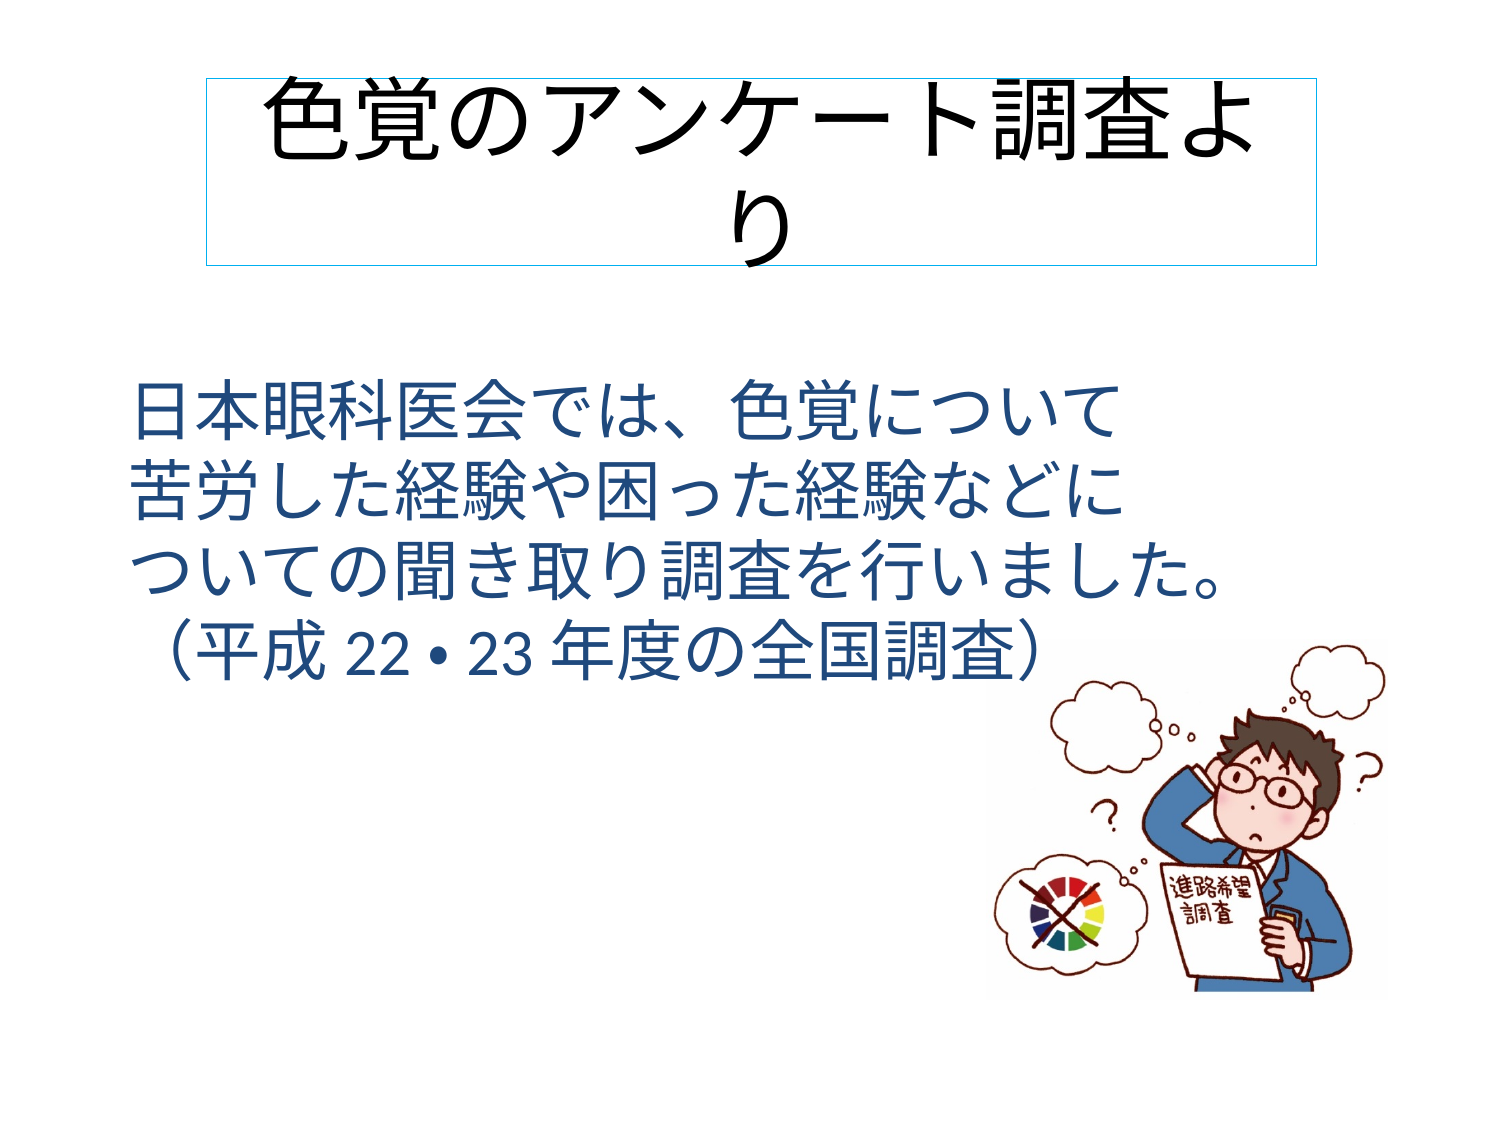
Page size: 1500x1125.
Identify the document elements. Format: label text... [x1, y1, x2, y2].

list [985, 638, 1388, 1000]
title 色覚のアンケート調査より [206, 78, 1317, 266]
text_box 日本眼科医会では、色覚について 苦労した経験や困った経験などに ついての聞き取り調査を行いました。 （平成22・23年度の全国調査） [112, 361, 1276, 697]
